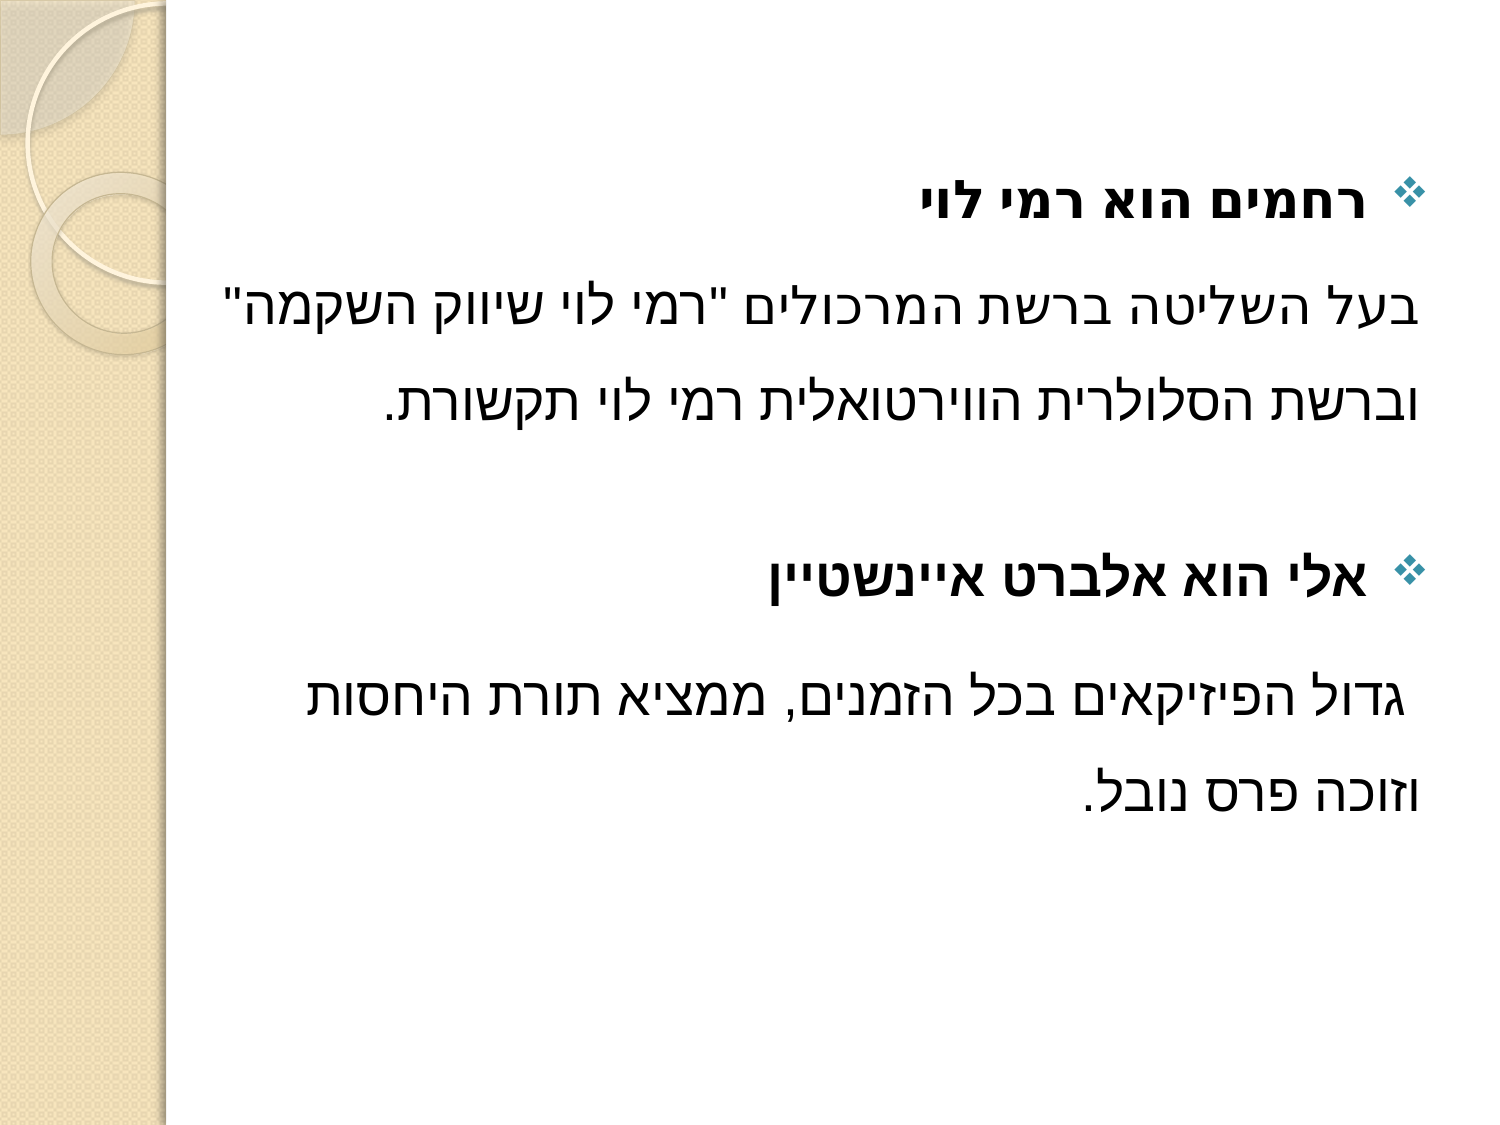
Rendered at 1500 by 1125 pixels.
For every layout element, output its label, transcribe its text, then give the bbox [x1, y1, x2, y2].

list רחמים הוא רמי לוי בעל השליטה ברשת המרכולים "רמי לוי שיווק השקמה" וברשת הסלולרית הווירטואלית רמי לוי תקשורת. אלי הוא אלברט איינשטיין גדול הפיזיקאים בכל הזמנים, ממציא תורת היחסות וזוכה פרס נובל. [206, 125, 1437, 913]
